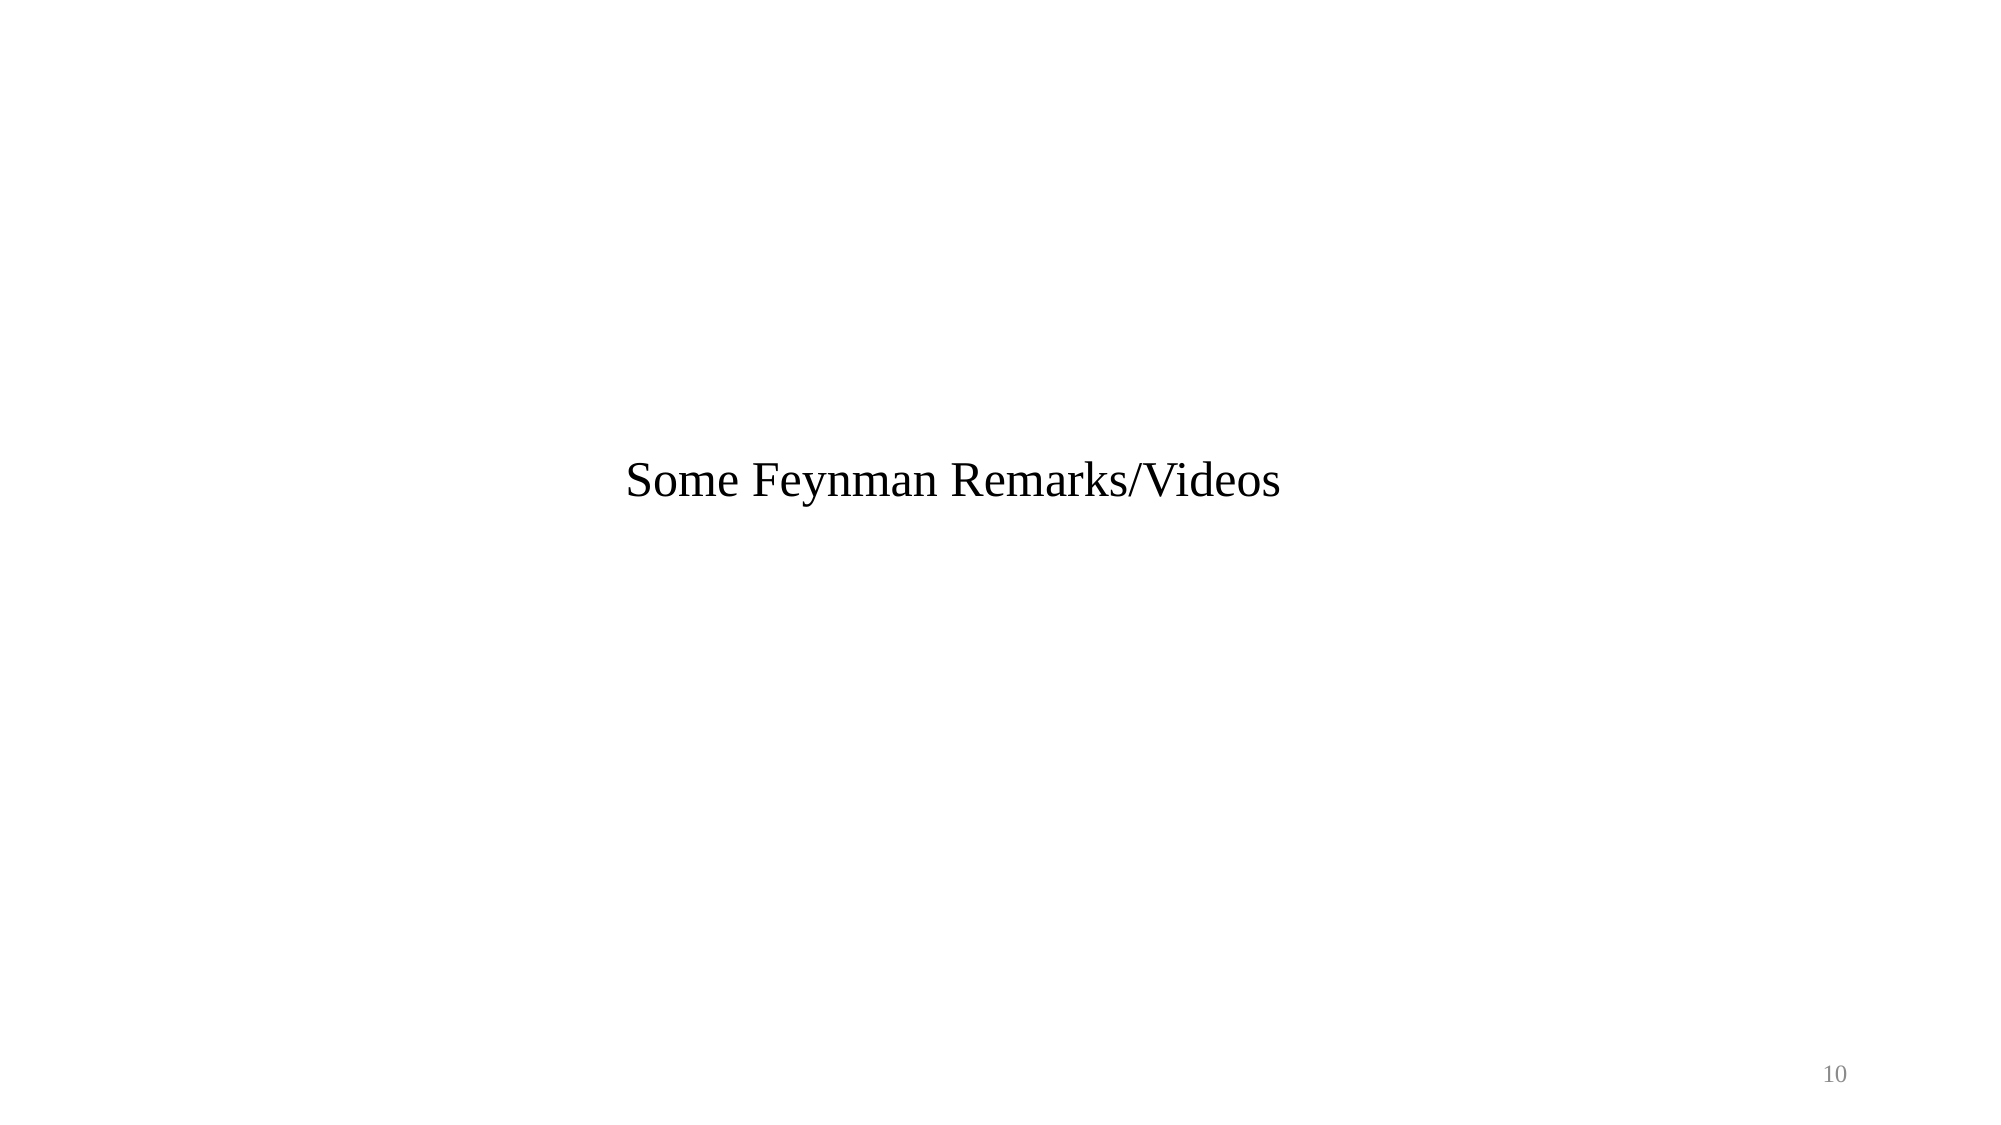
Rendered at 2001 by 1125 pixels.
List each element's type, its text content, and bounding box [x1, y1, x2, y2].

slide_number 10 [1412, 1042, 1863, 1103]
text_box Some Feynman Remarks/Videos [610, 439, 1297, 514]
